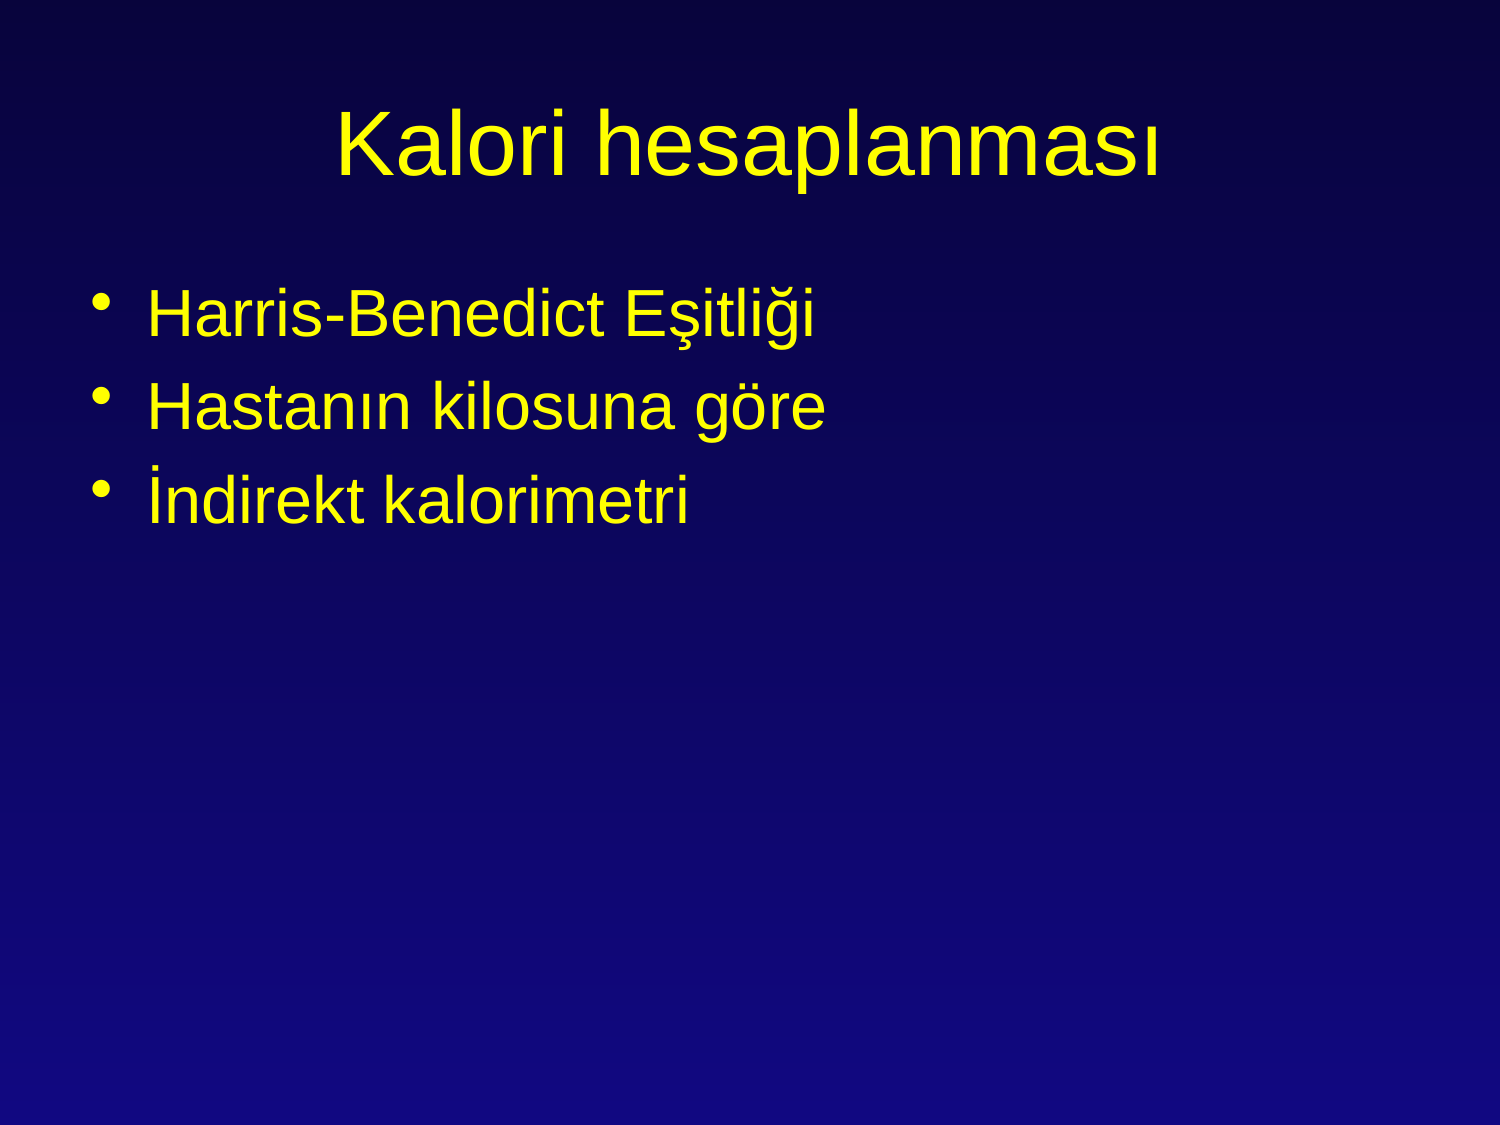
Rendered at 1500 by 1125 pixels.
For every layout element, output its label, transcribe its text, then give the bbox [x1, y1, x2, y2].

list Harris-Benedict Eşitliği Hastanın kilosuna göre İndirekt kalorimetri [74, 262, 1426, 1006]
title Kalori hesaplanması [74, 44, 1426, 233]
